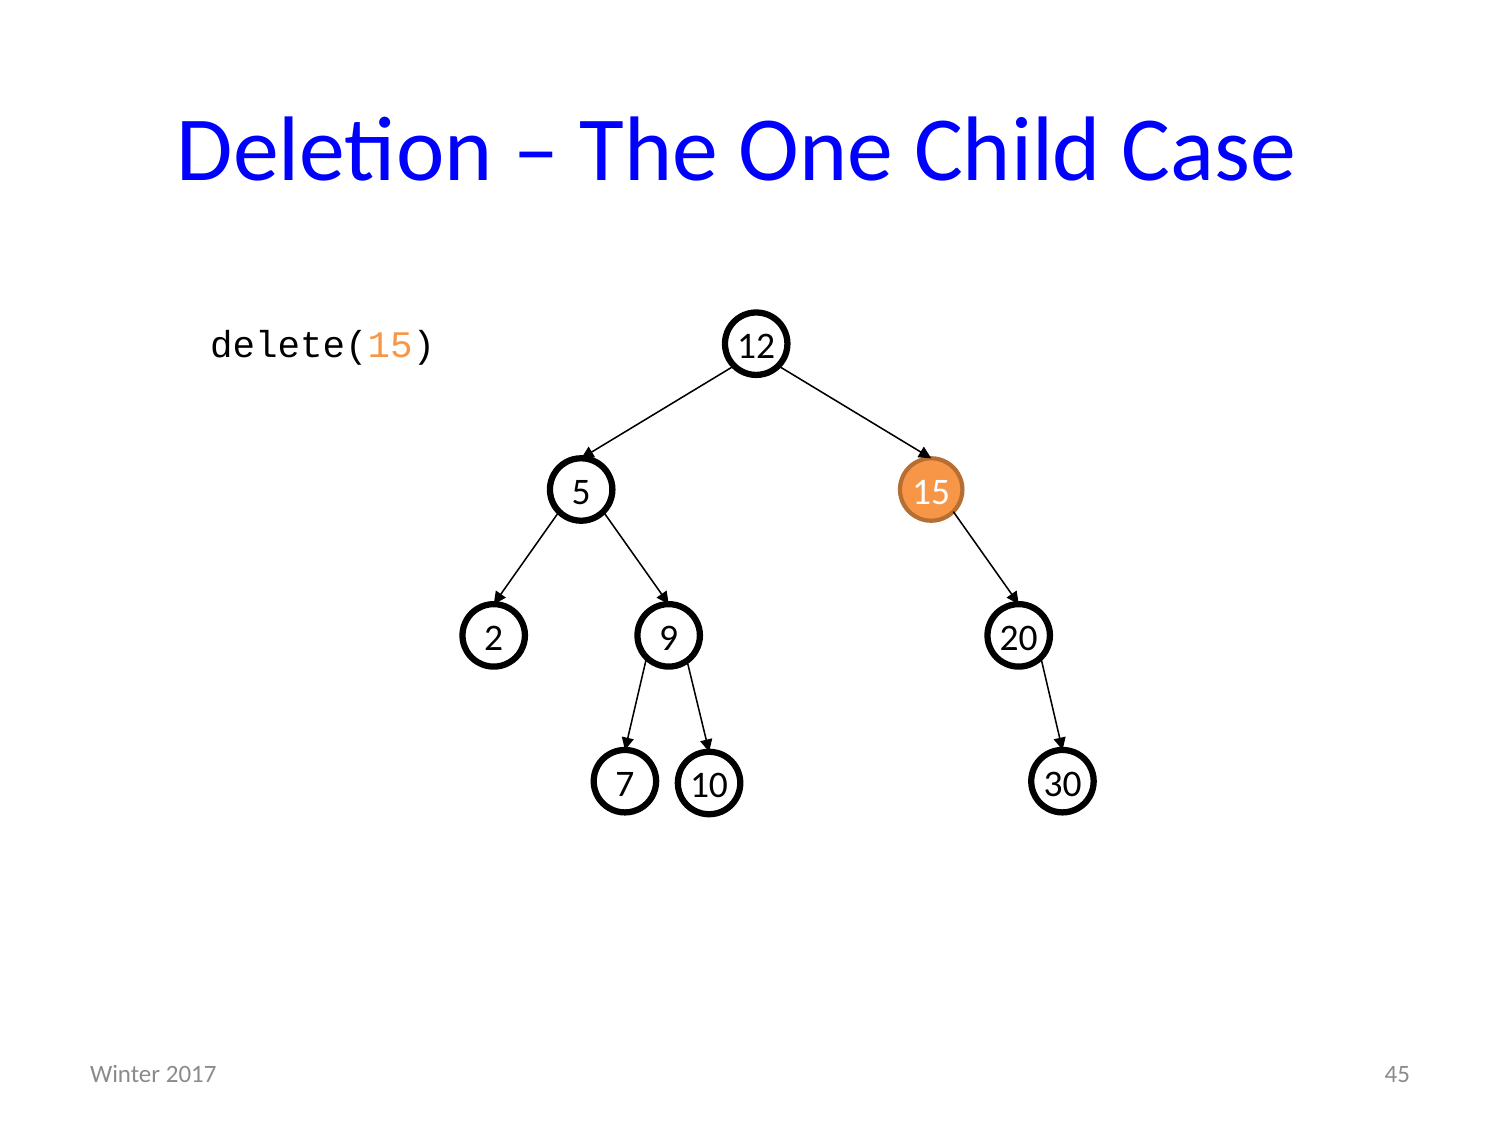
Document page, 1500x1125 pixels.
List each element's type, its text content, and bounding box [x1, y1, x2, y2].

text_box 9 [637, 604, 700, 667]
title Deletion – The One Child Case [99, 50, 1375, 238]
text_box 7 [593, 750, 657, 813]
text_box 20 [987, 604, 1050, 667]
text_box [778, 368, 932, 456]
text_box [1040, 660, 1063, 748]
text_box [687, 662, 710, 749]
text_box 12 [724, 312, 788, 375]
text_box 2 [462, 604, 525, 667]
slide_number 45 [1074, 1042, 1425, 1103]
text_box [953, 514, 1019, 602]
text_box 30 [1031, 750, 1094, 813]
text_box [624, 660, 647, 748]
text_box 5 [549, 458, 613, 521]
text_box delete(15) [195, 312, 450, 373]
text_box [493, 514, 560, 602]
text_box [603, 514, 669, 602]
slide_number Winter 2017 [75, 1042, 425, 1103]
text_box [581, 368, 735, 456]
text_box 10 [677, 752, 741, 815]
text_box 15 [897, 456, 965, 523]
